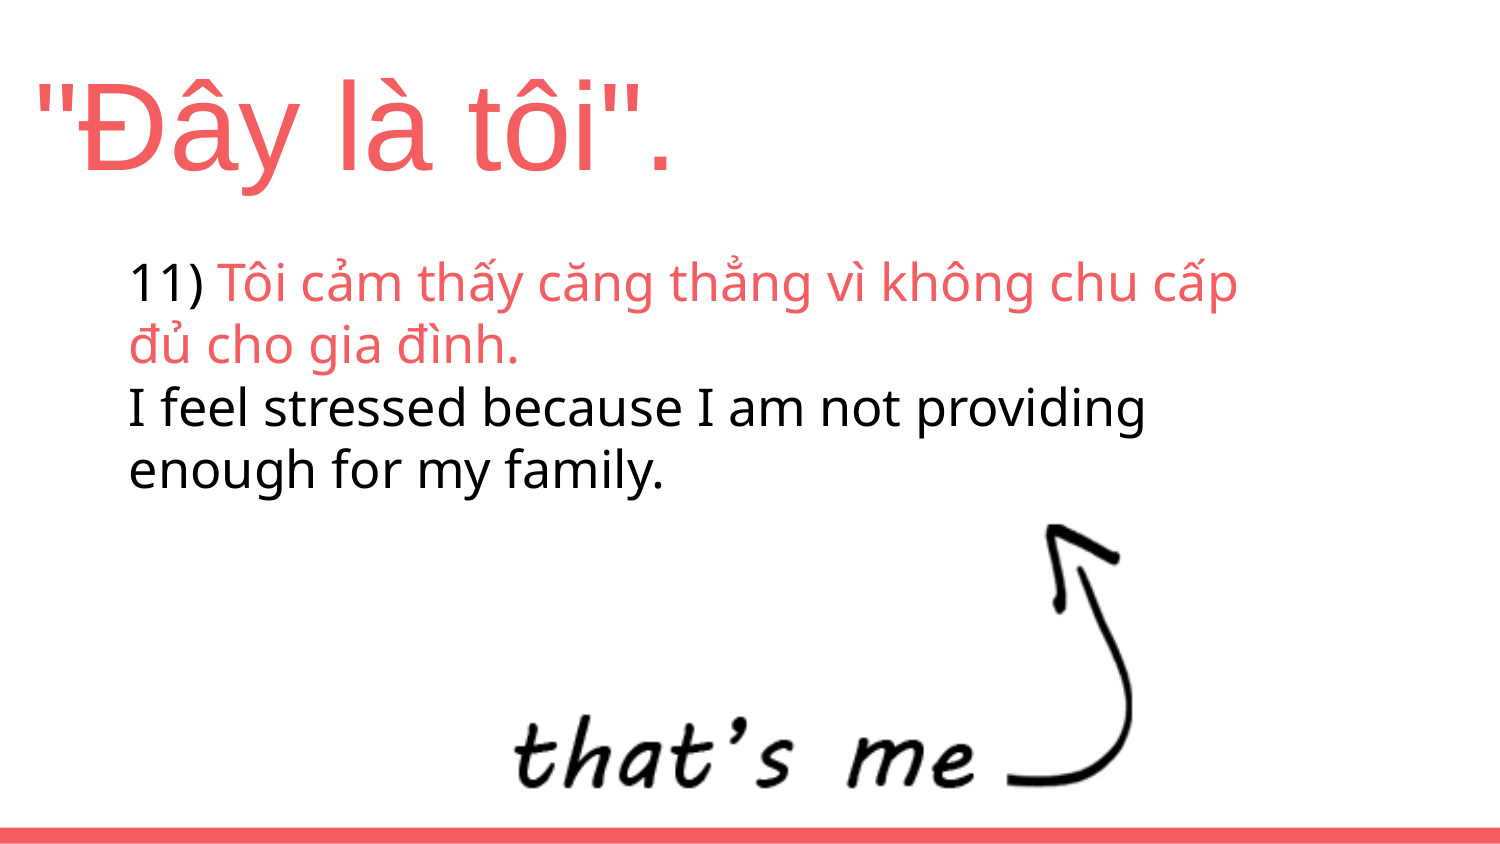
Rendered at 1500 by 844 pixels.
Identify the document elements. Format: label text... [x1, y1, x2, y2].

text_box "Đây là tôi". [34, 45, 1266, 196]
picture [381, 506, 1216, 820]
text_box 11) Tôi cảm thấy căng thẳng vì không chu cấp đủ cho gia đình. I feel stressed because I am not providing enough for my family. [114, 234, 1326, 515]
